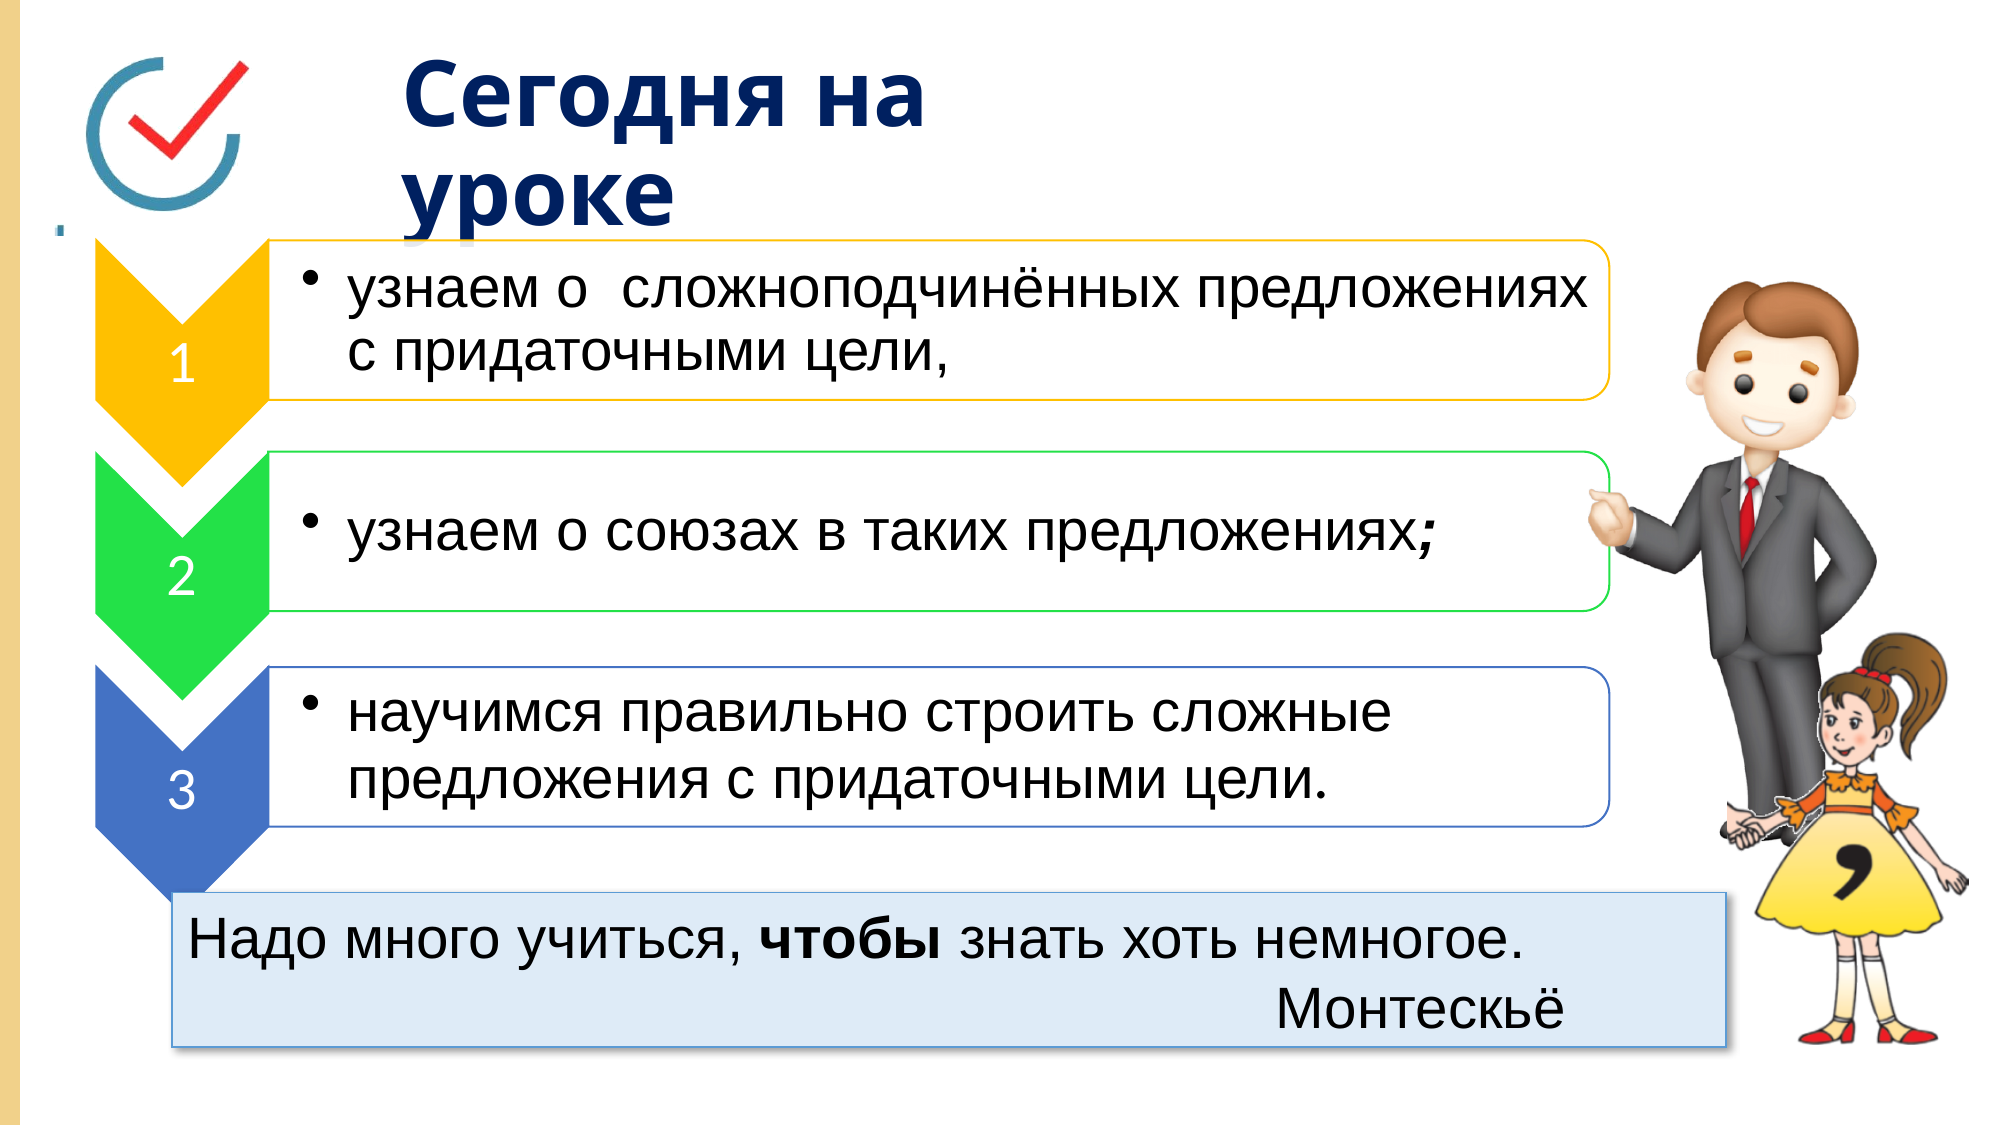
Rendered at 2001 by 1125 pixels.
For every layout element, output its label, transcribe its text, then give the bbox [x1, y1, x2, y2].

title Сегодня на уроке [386, 59, 1160, 234]
text_box Надо много учиться, чтобы знать хоть немногое. Монтескьё [172, 892, 1727, 1048]
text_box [96, 239, 1610, 913]
picture [1588, 281, 1969, 1045]
picture [39, 0, 297, 236]
